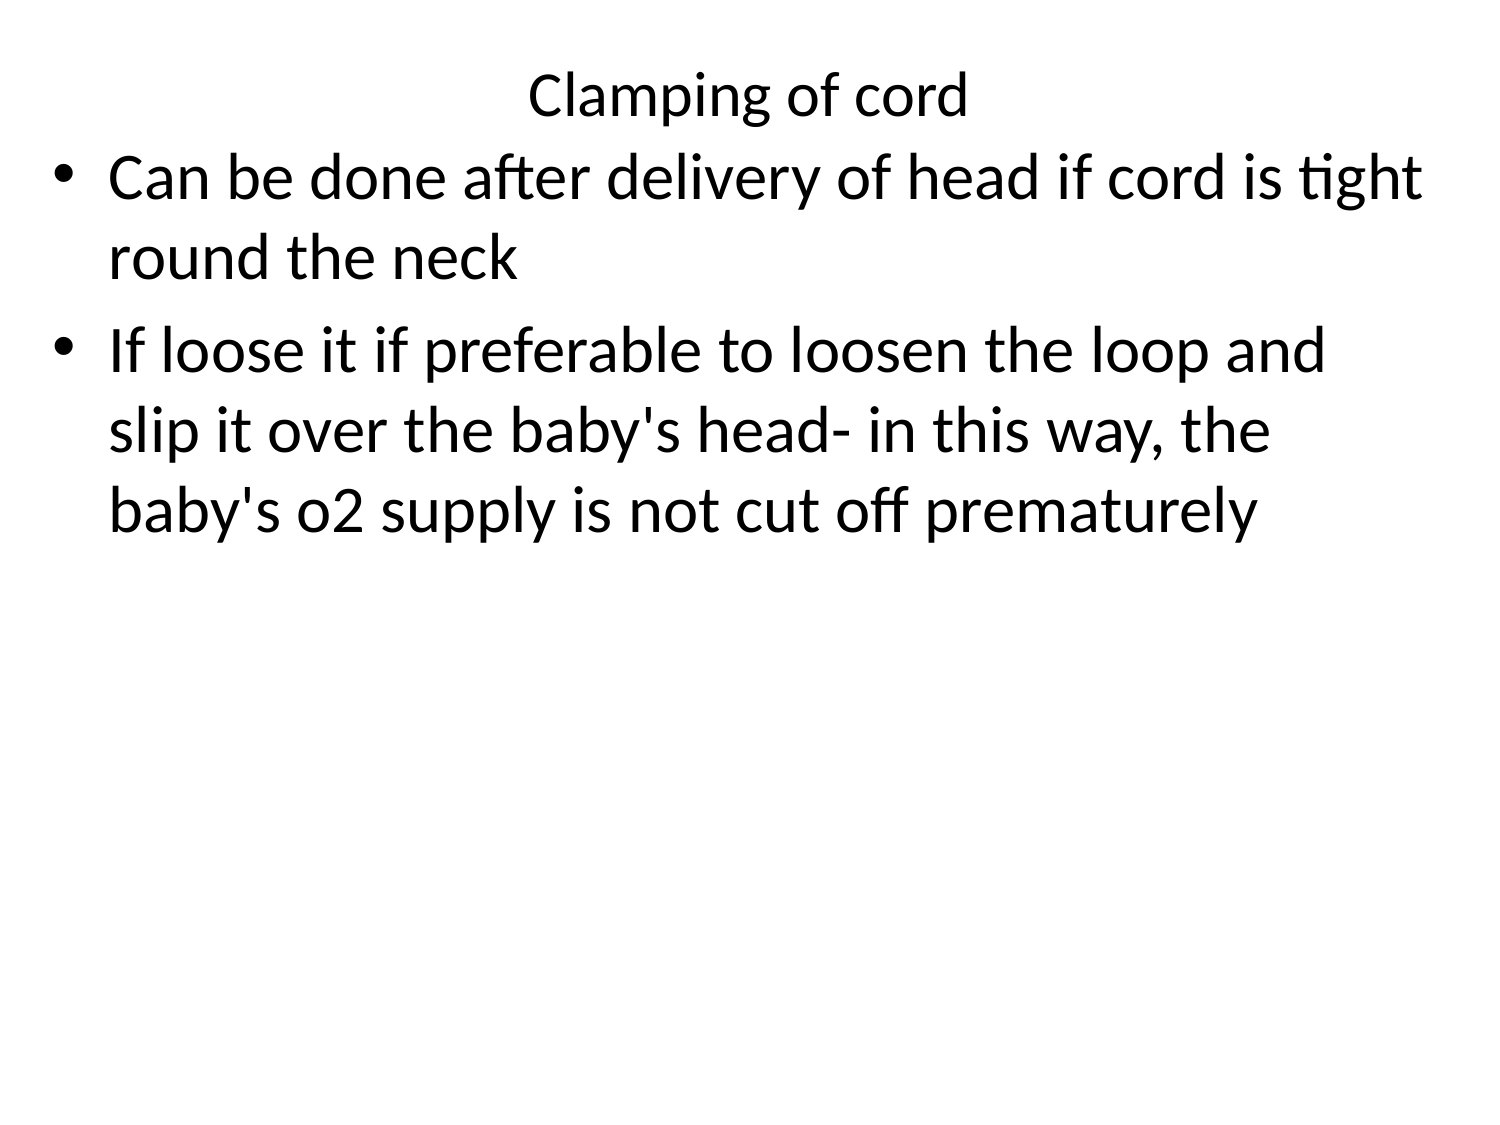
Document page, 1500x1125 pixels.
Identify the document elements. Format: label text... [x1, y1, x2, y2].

title Clamping of cord [75, 45, 1425, 125]
list Can be done after delivery of head if cord is tight round the neck If loose it if preferable to loosen the loop and slip it over the baby's head- in this way, the baby's o2 supply is not cut off prematurely [37, 125, 1450, 1063]
